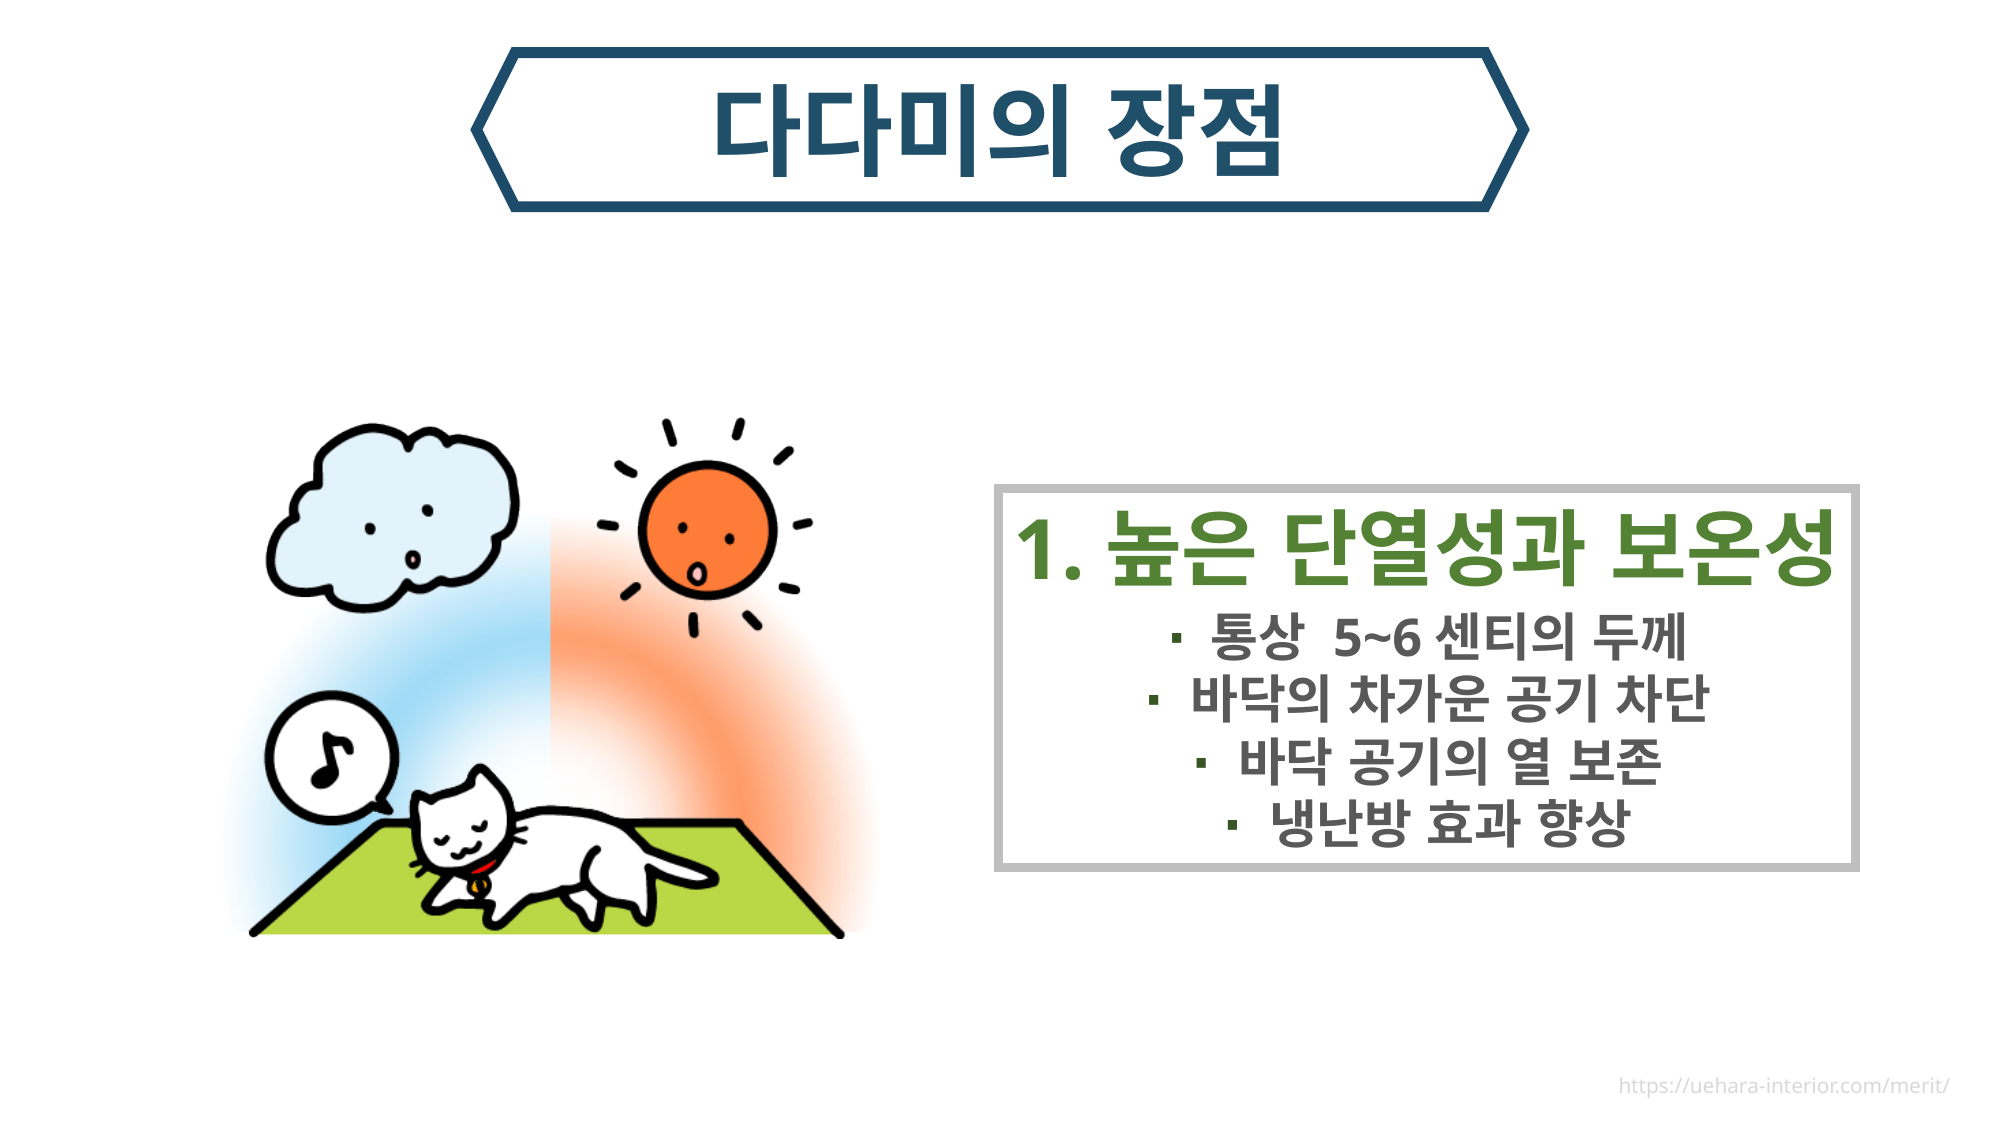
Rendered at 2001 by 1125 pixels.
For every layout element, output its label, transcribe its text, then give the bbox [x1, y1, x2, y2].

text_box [476, 52, 1524, 207]
picture [219, 417, 881, 939]
text_box https://uehara-interior.com/merit/ [1603, 1065, 2000, 1106]
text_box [880, 488, 1975, 868]
